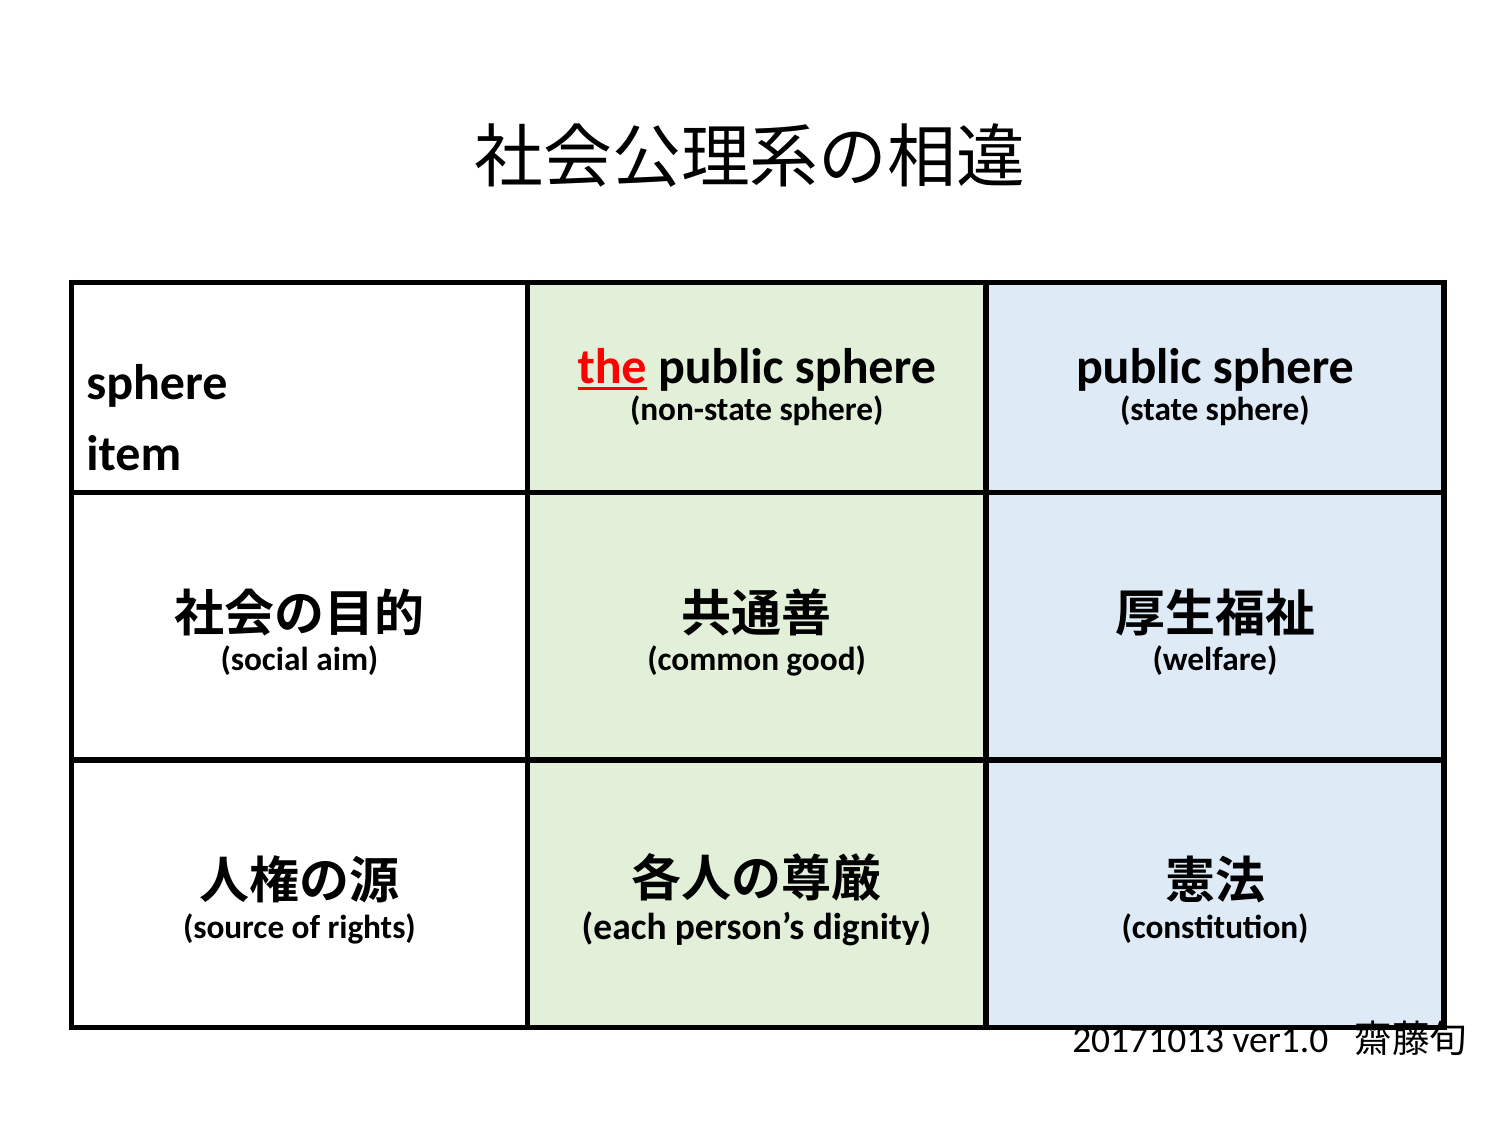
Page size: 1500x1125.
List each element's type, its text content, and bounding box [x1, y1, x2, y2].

table_cell 厚生福祉 (welfare) [989, 495, 1441, 757]
table_header sphere item [74, 285, 525, 490]
table_cell 共通善 (common good) [530, 495, 983, 757]
table_cell 憲法 (constitution) [989, 763, 1441, 1025]
text_box 20171013 ver1.0 齋藤旬 [1057, 1007, 1482, 1068]
table_cell 各人の尊厳 (each person’s dignity) [530, 763, 983, 1025]
table_header public sphere (state sphere) [989, 285, 1441, 490]
table_cell 社会の目的 (social aim) [74, 495, 525, 757]
table_cell 人権の源 (source of rights) [74, 763, 525, 1025]
title 社会公理系の相違 [103, 45, 1397, 263]
table_header the public sphere (non-state sphere) [530, 285, 983, 490]
